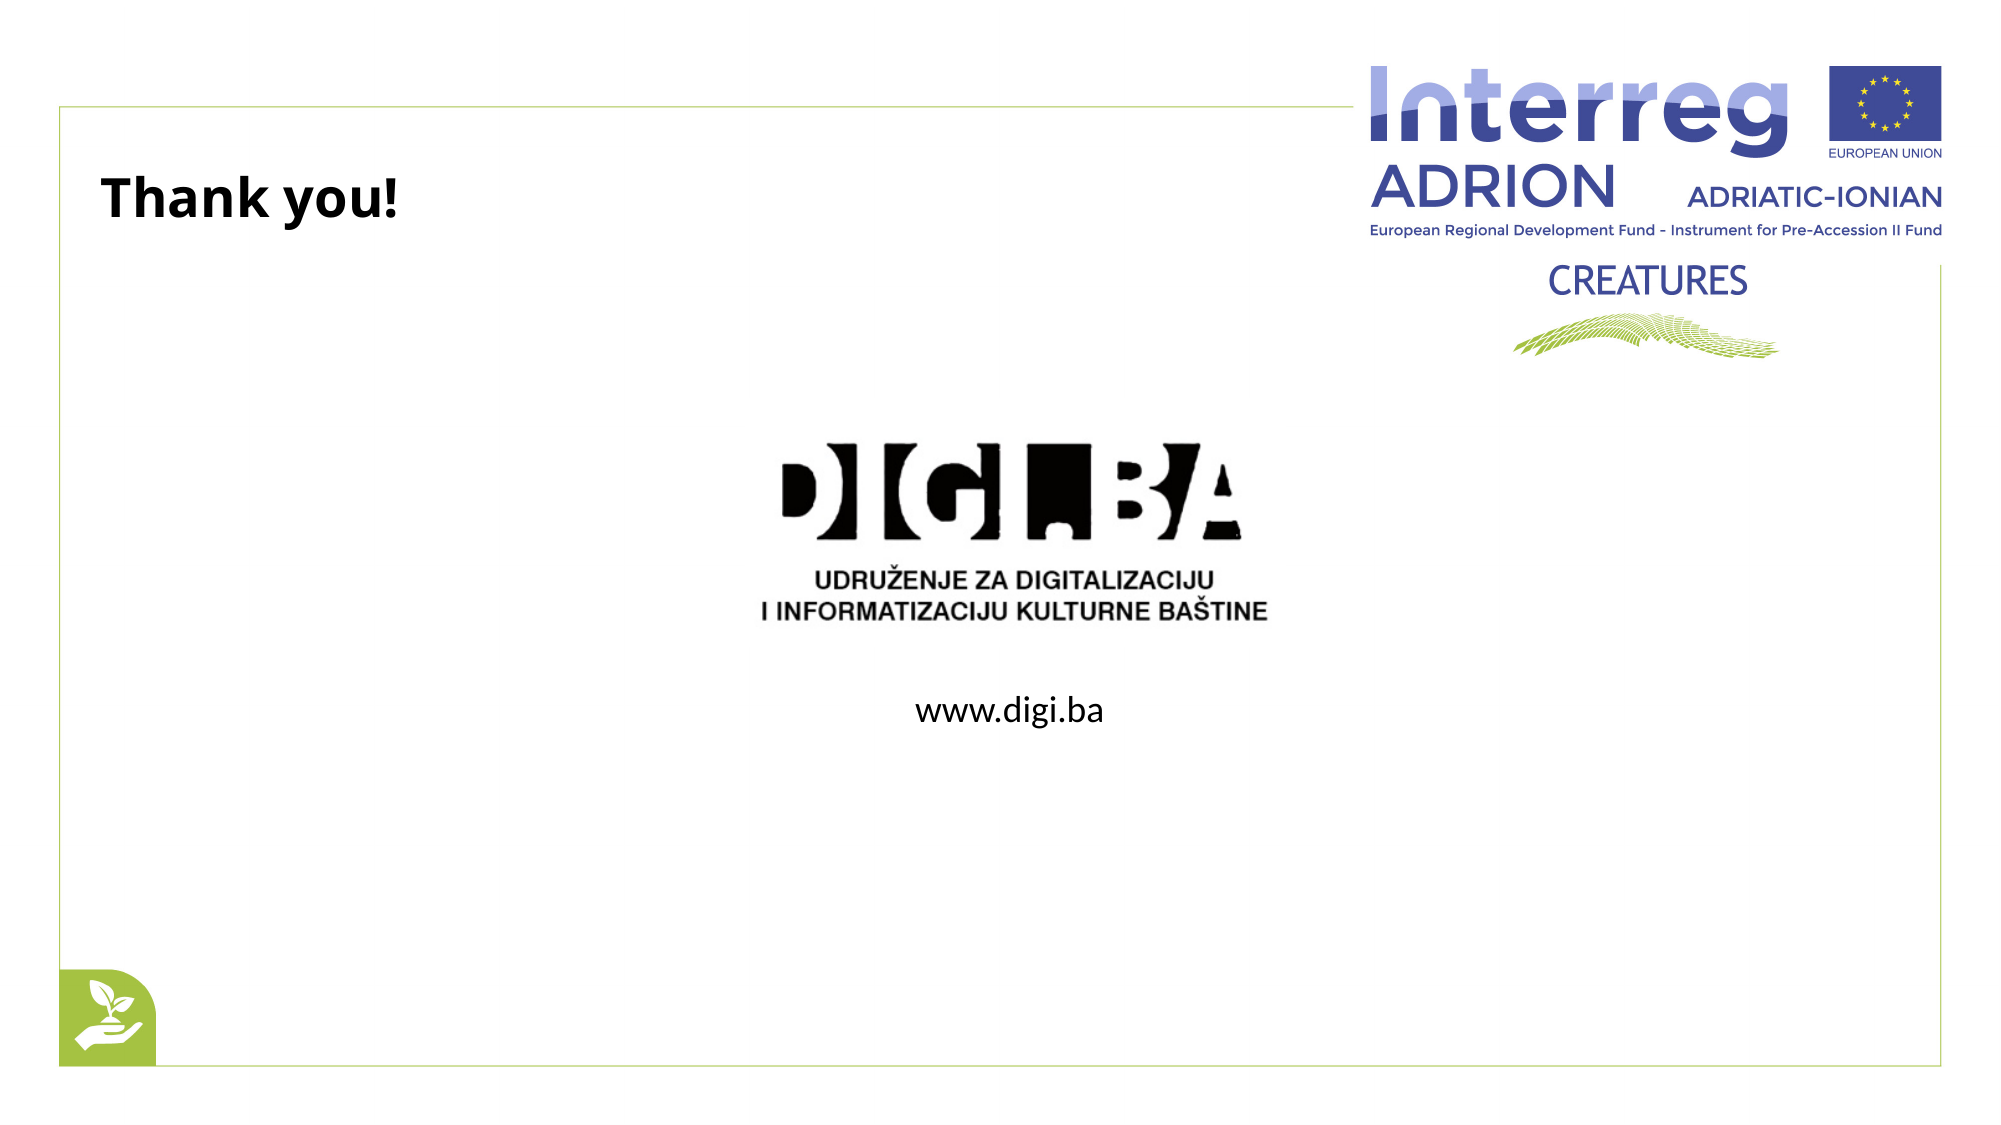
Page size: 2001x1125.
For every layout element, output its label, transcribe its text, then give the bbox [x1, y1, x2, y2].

picture [0, 7, 2000, 1125]
text_box www.digi.ba [762, 678, 1258, 738]
title Thank you! [85, 129, 1338, 271]
